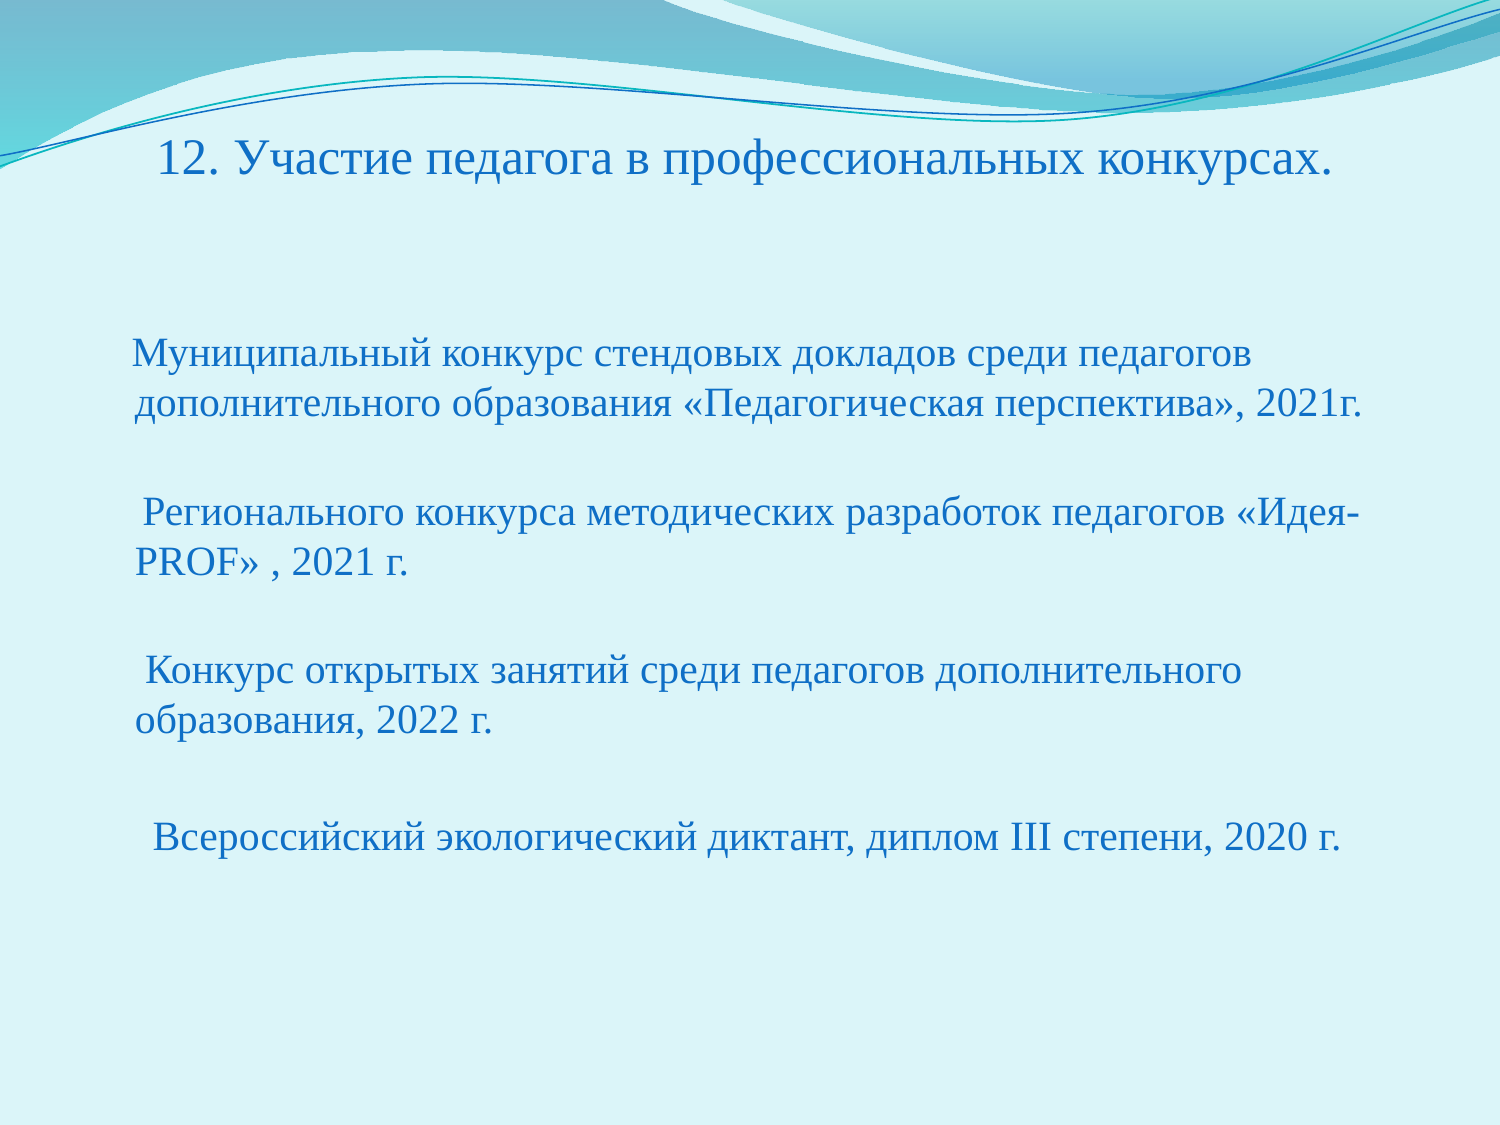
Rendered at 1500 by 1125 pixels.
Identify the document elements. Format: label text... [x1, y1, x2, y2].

title 12. Участие педагога в профессиональных конкурсах. [64, 115, 1425, 185]
list Муниципальный конкурс стендовых докладов среди педагогов дополнительного образования «Педагогическая перспектива», 2021г. Регионального конкурса методических разработок педагогов «Идея-PROF» , 2021 г. Конкурс открытых занятий среди педагогов дополнительного образования, 2022 г. Всероссийский экологический диктант, диплом III степени, 2020 г. [75, 317, 1425, 1038]
